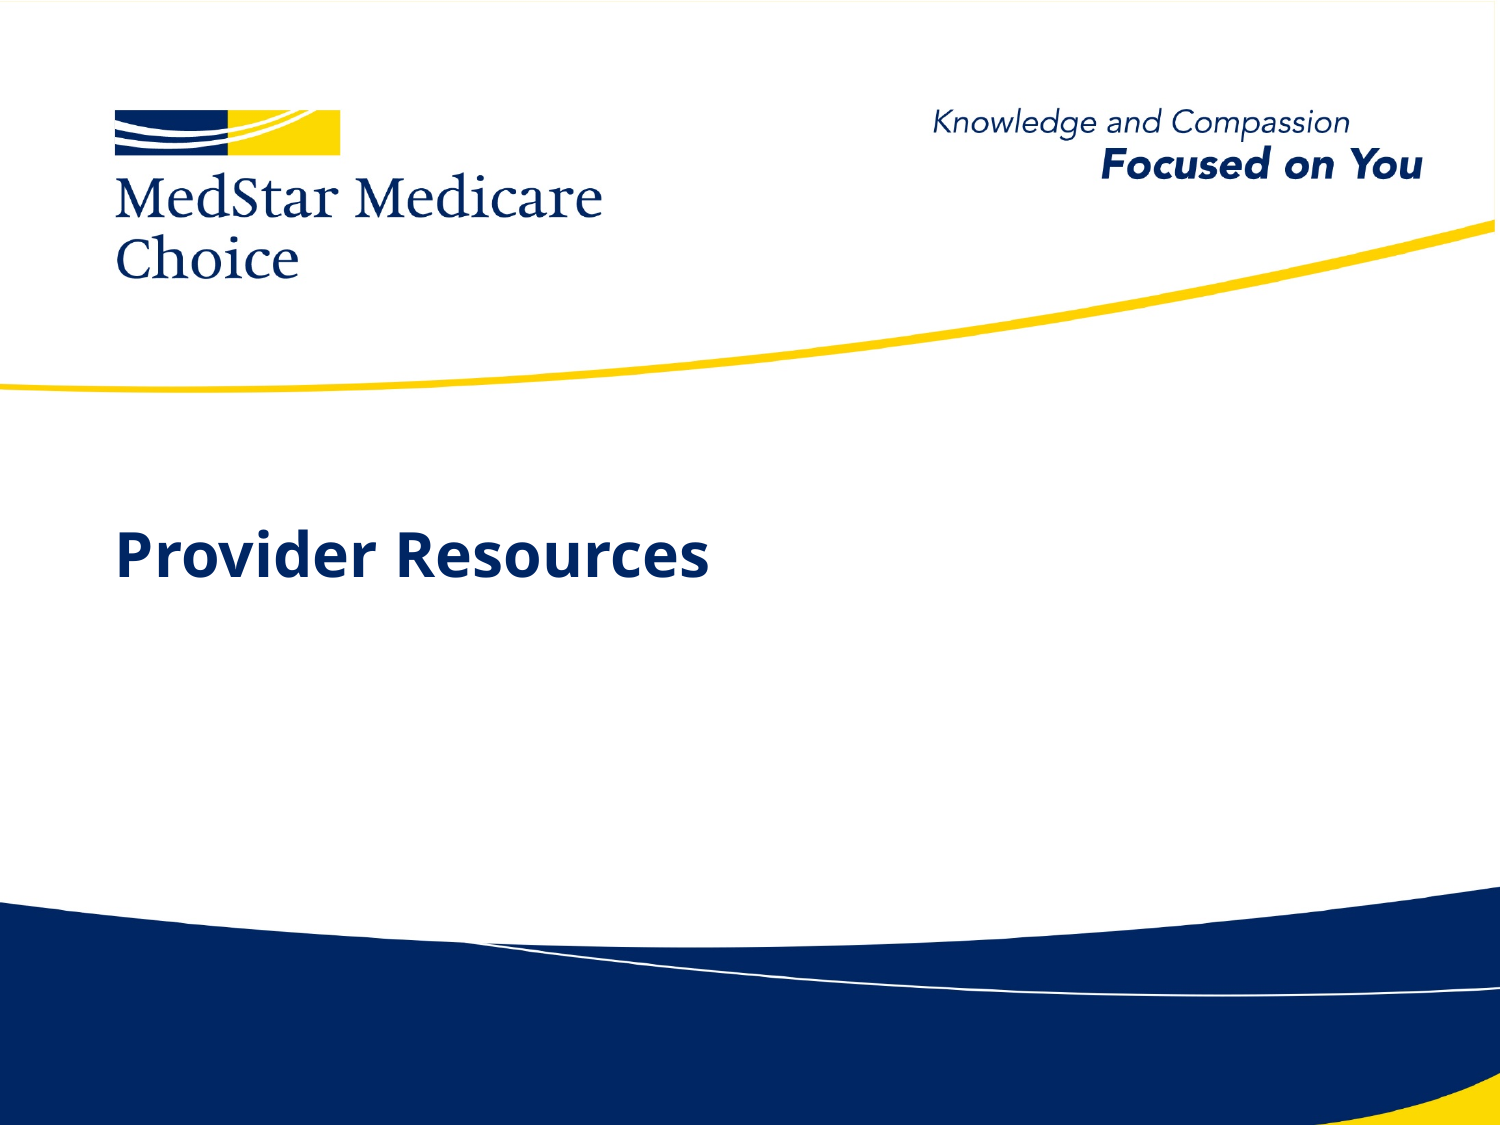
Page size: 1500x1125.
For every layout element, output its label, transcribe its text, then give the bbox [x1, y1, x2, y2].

title Provider Resources [99, 507, 1388, 837]
picture [0, 0, 1500, 1125]
